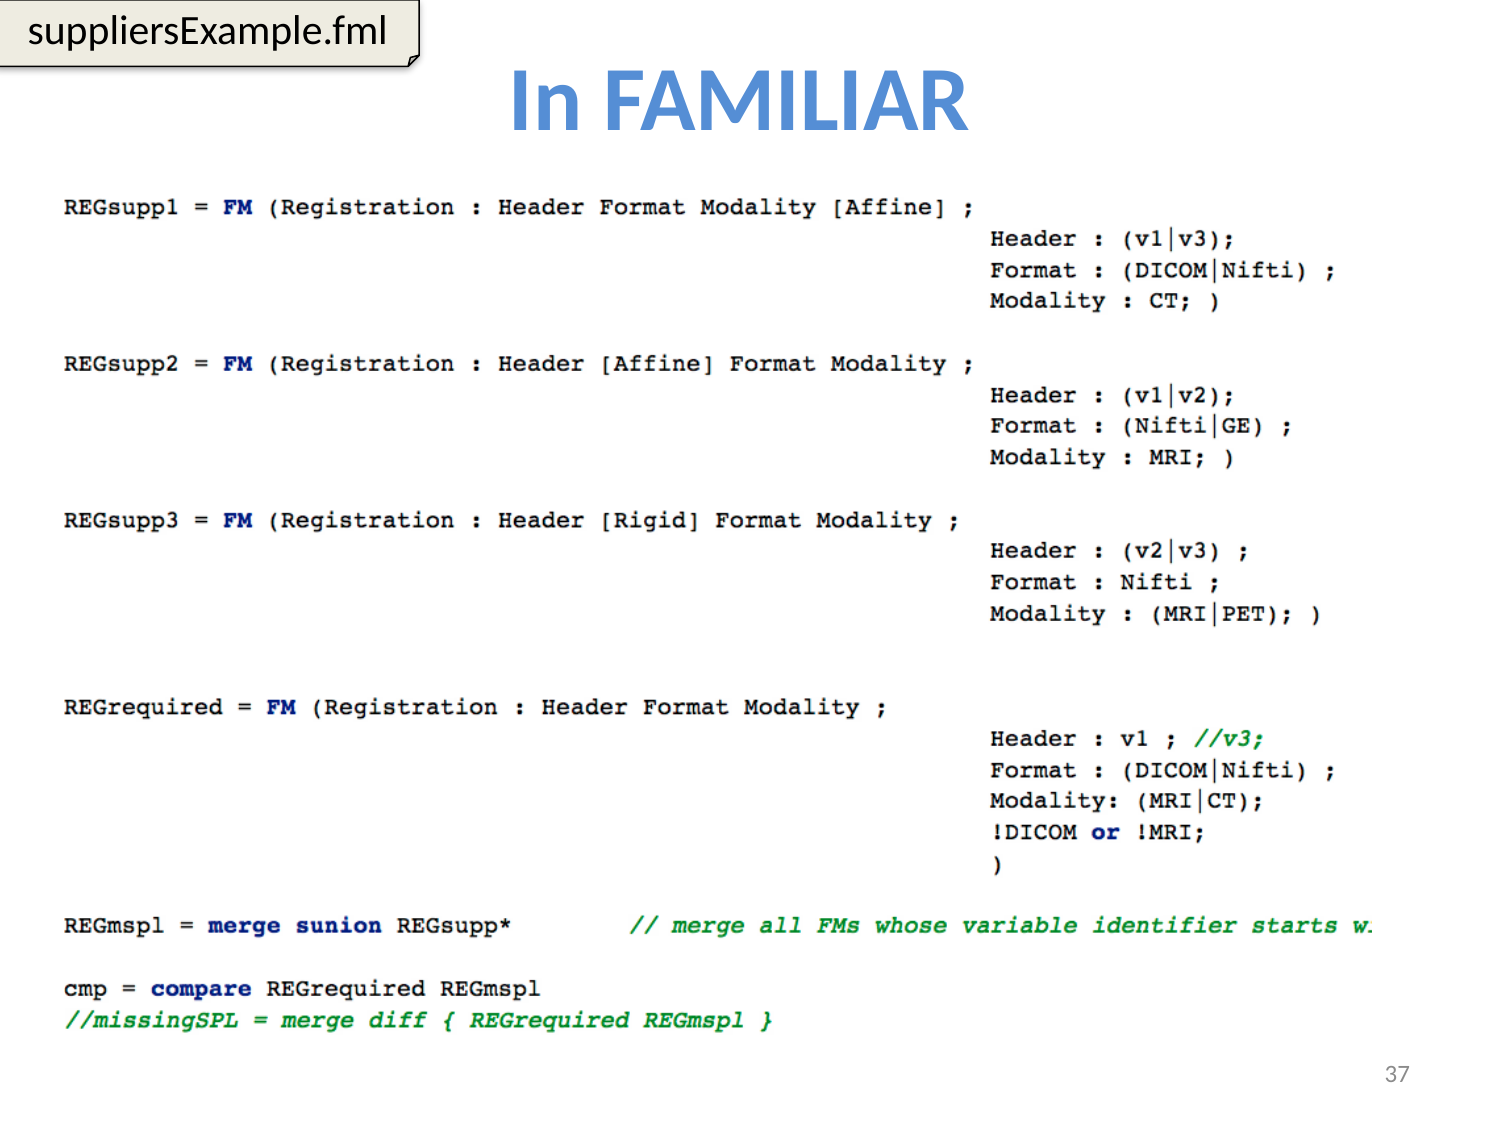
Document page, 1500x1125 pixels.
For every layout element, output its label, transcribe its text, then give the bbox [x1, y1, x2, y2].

title In FAMILIAR [64, 0, 1415, 188]
slide_number 37 [1074, 1042, 1425, 1103]
text_box suppliersExample.fml [0, 0, 420, 68]
picture [64, 195, 1372, 1071]
